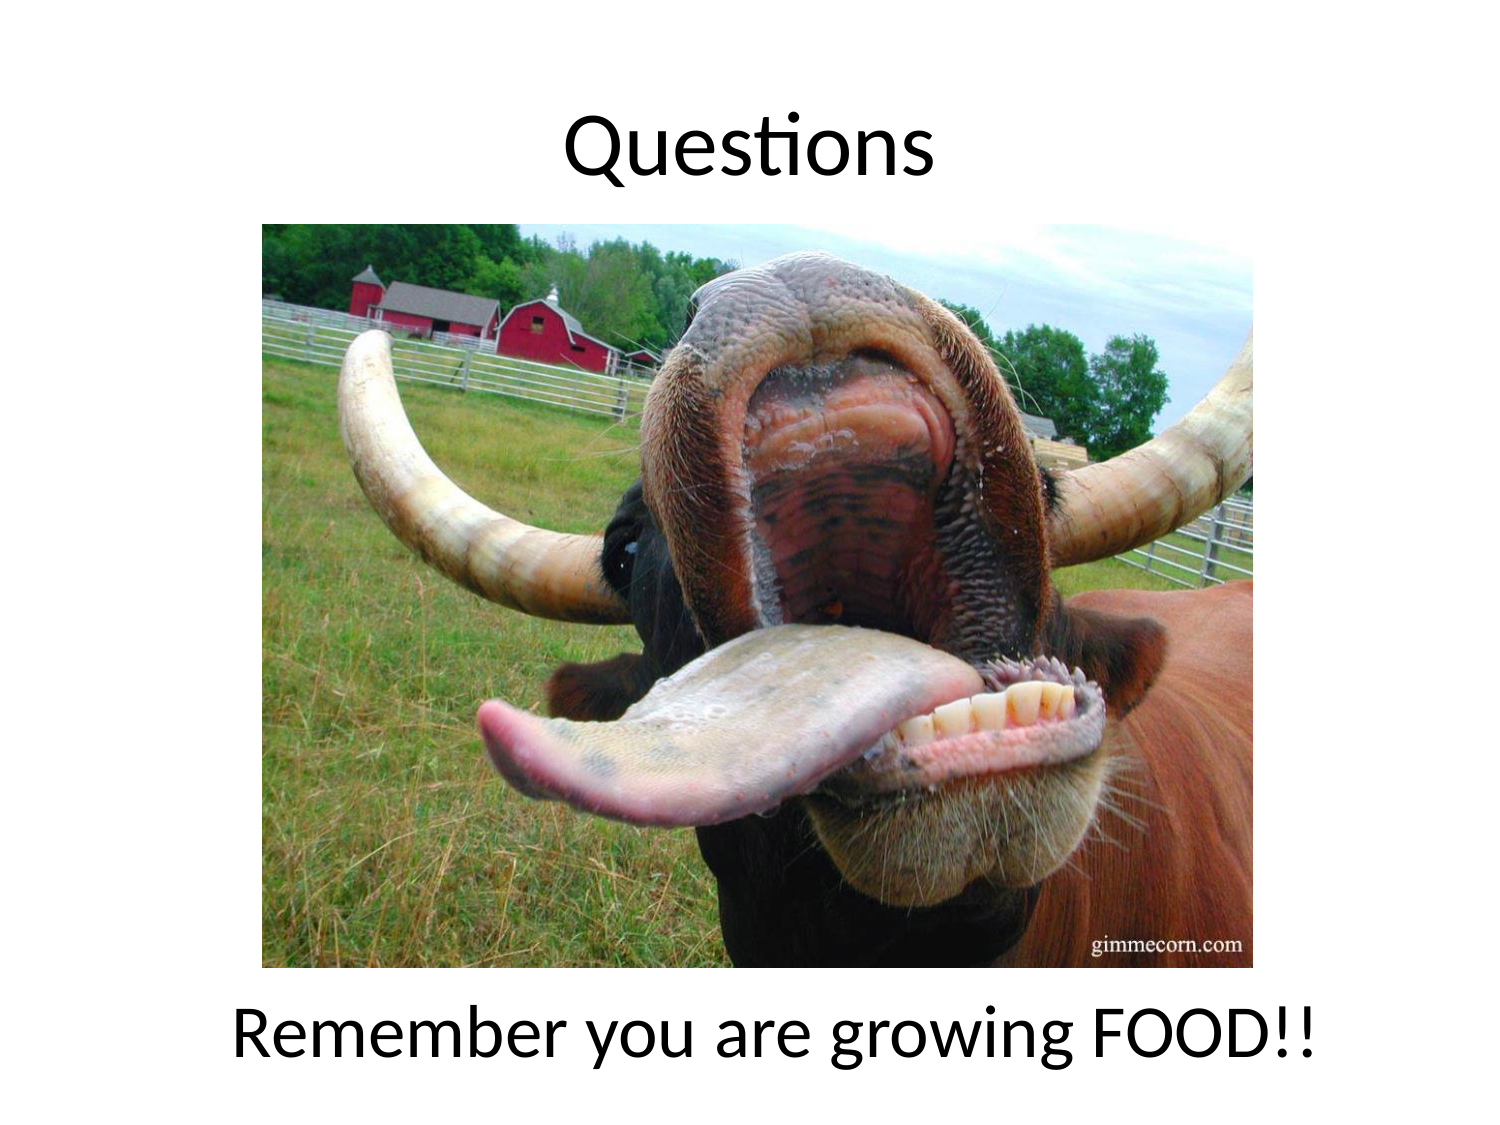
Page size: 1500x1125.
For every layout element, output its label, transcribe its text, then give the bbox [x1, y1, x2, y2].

title Questions [75, 45, 1425, 233]
text_box Remember you are growing FOOD!! [217, 974, 1336, 1080]
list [262, 224, 1253, 968]
